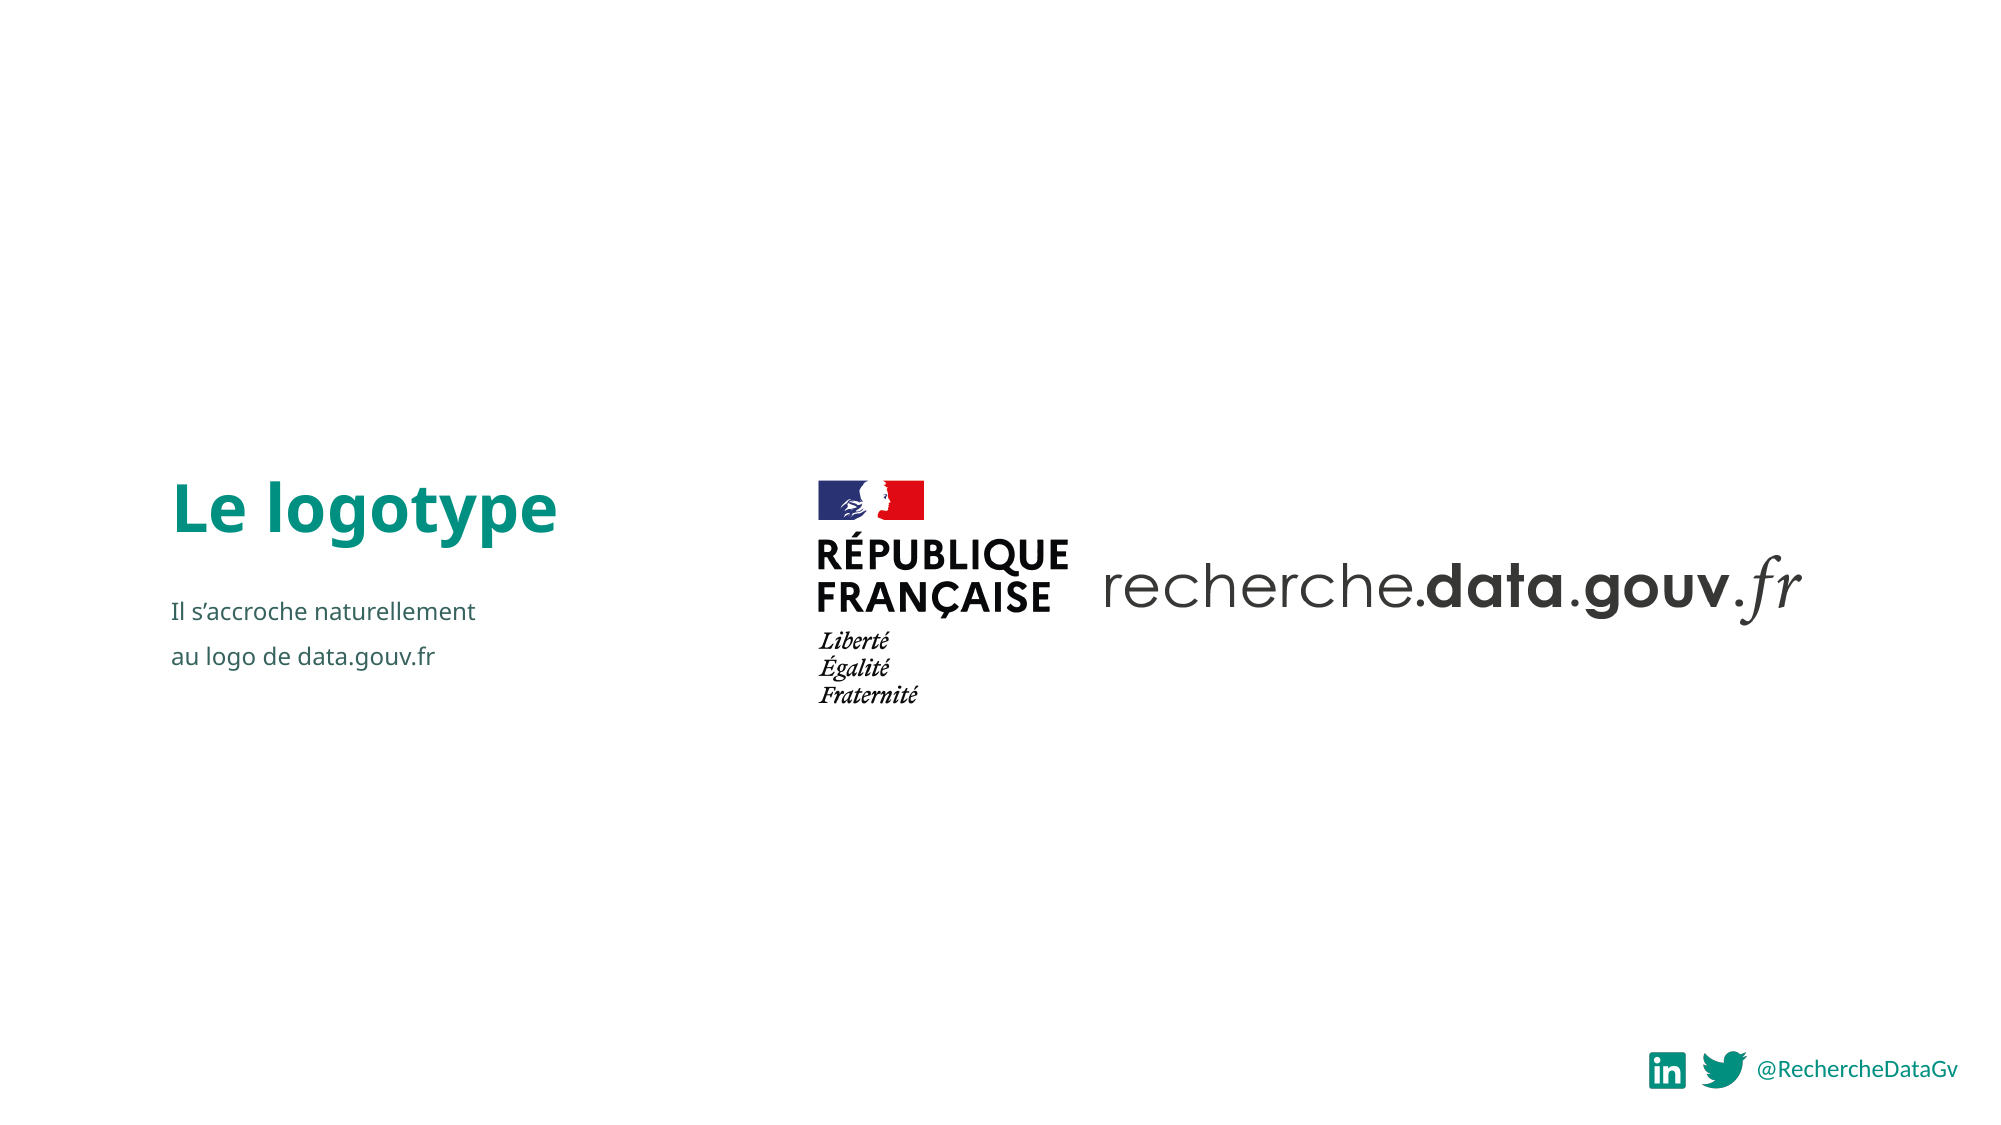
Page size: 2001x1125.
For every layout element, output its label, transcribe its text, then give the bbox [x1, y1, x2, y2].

picture [806, 467, 1802, 713]
text_box Il s’accroche naturellement au logo de data.gouv.fr [156, 590, 628, 697]
picture [1700, 1049, 1749, 1092]
list Le logotype [156, 467, 579, 590]
picture [1646, 1049, 1689, 1092]
